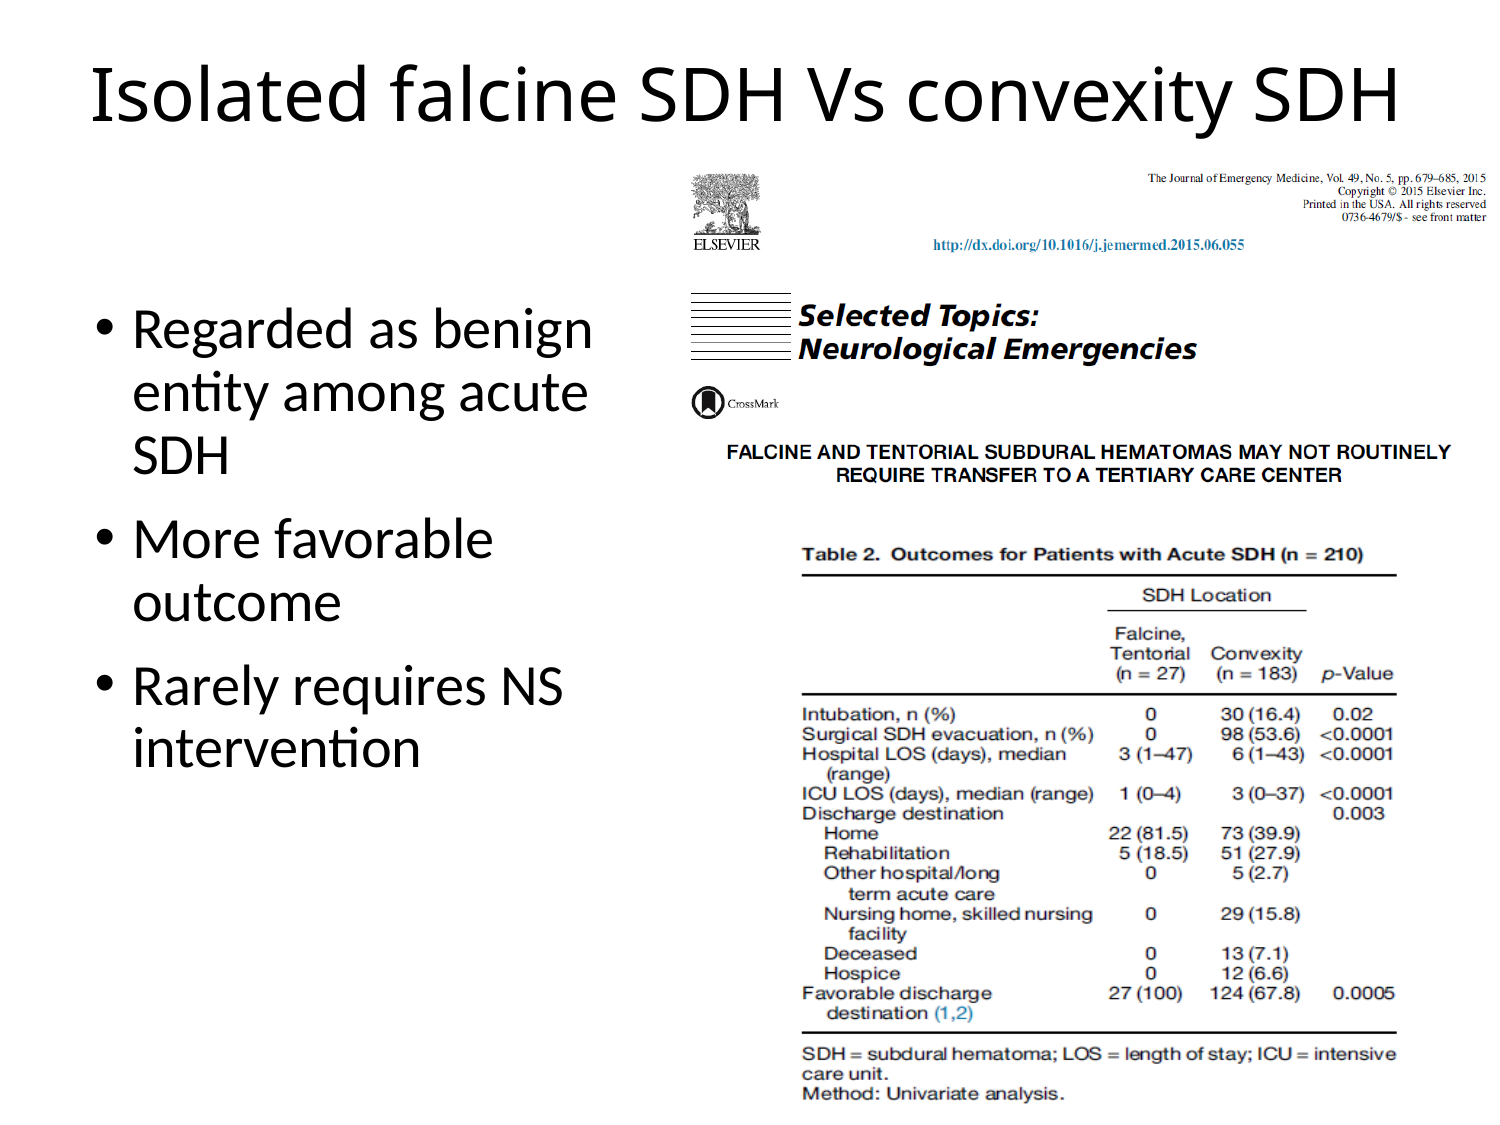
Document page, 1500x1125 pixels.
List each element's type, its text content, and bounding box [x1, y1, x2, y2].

picture [666, 148, 1500, 498]
list Regarded as benign entity among acute SDH More favorable outcome Rarely requires NS intervention [79, 290, 672, 1034]
picture [773, 532, 1412, 1125]
title Isolated falcine SDH Vs convexity SDH [75, 45, 1425, 149]
